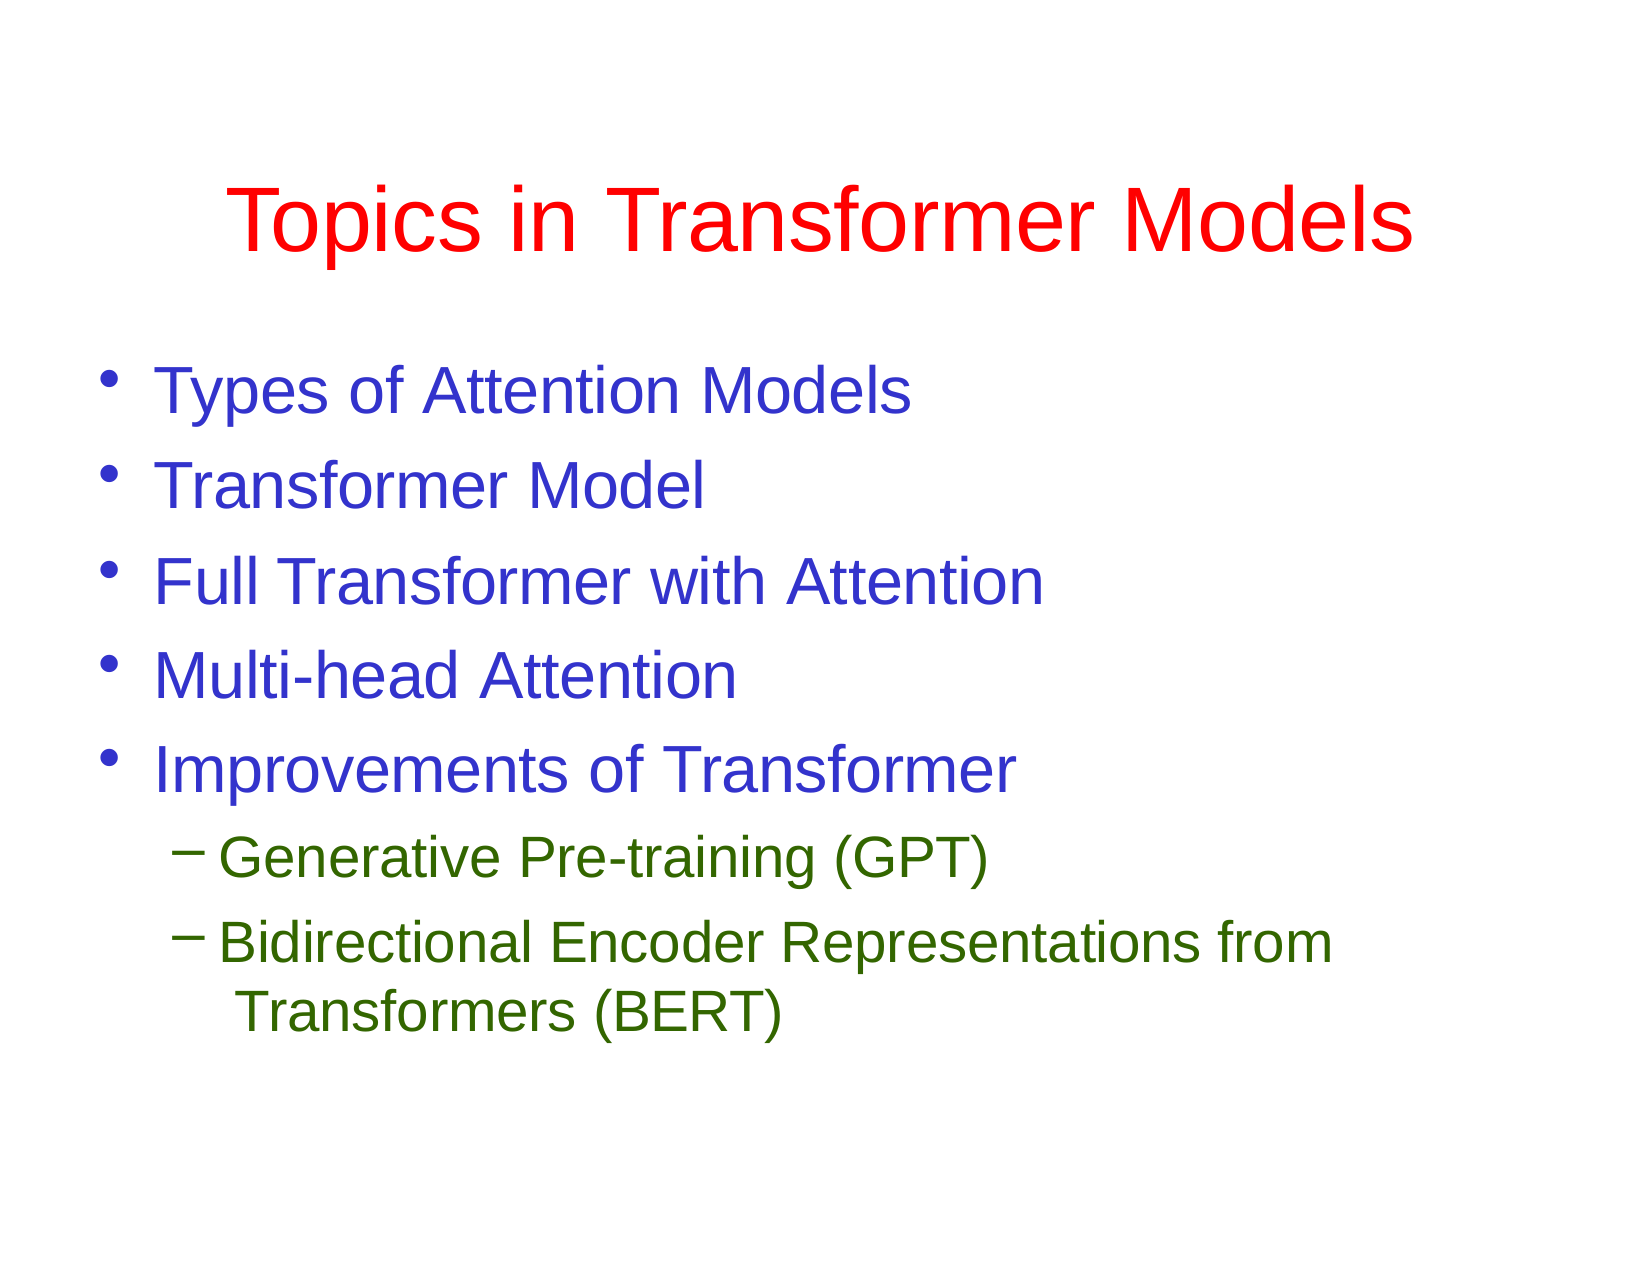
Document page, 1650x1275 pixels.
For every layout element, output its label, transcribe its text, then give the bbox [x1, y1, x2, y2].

text_box Types of Attention Models Transformer Model Full Transformer with Attention Multi-head Attention Improvements of Transformer Generative Pre-training (GPT) Bidirectional Encoder Representations from Transformers (BERT) [96, 331, 1337, 1044]
title Topics in Transformer Models [223, 157, 1428, 373]
